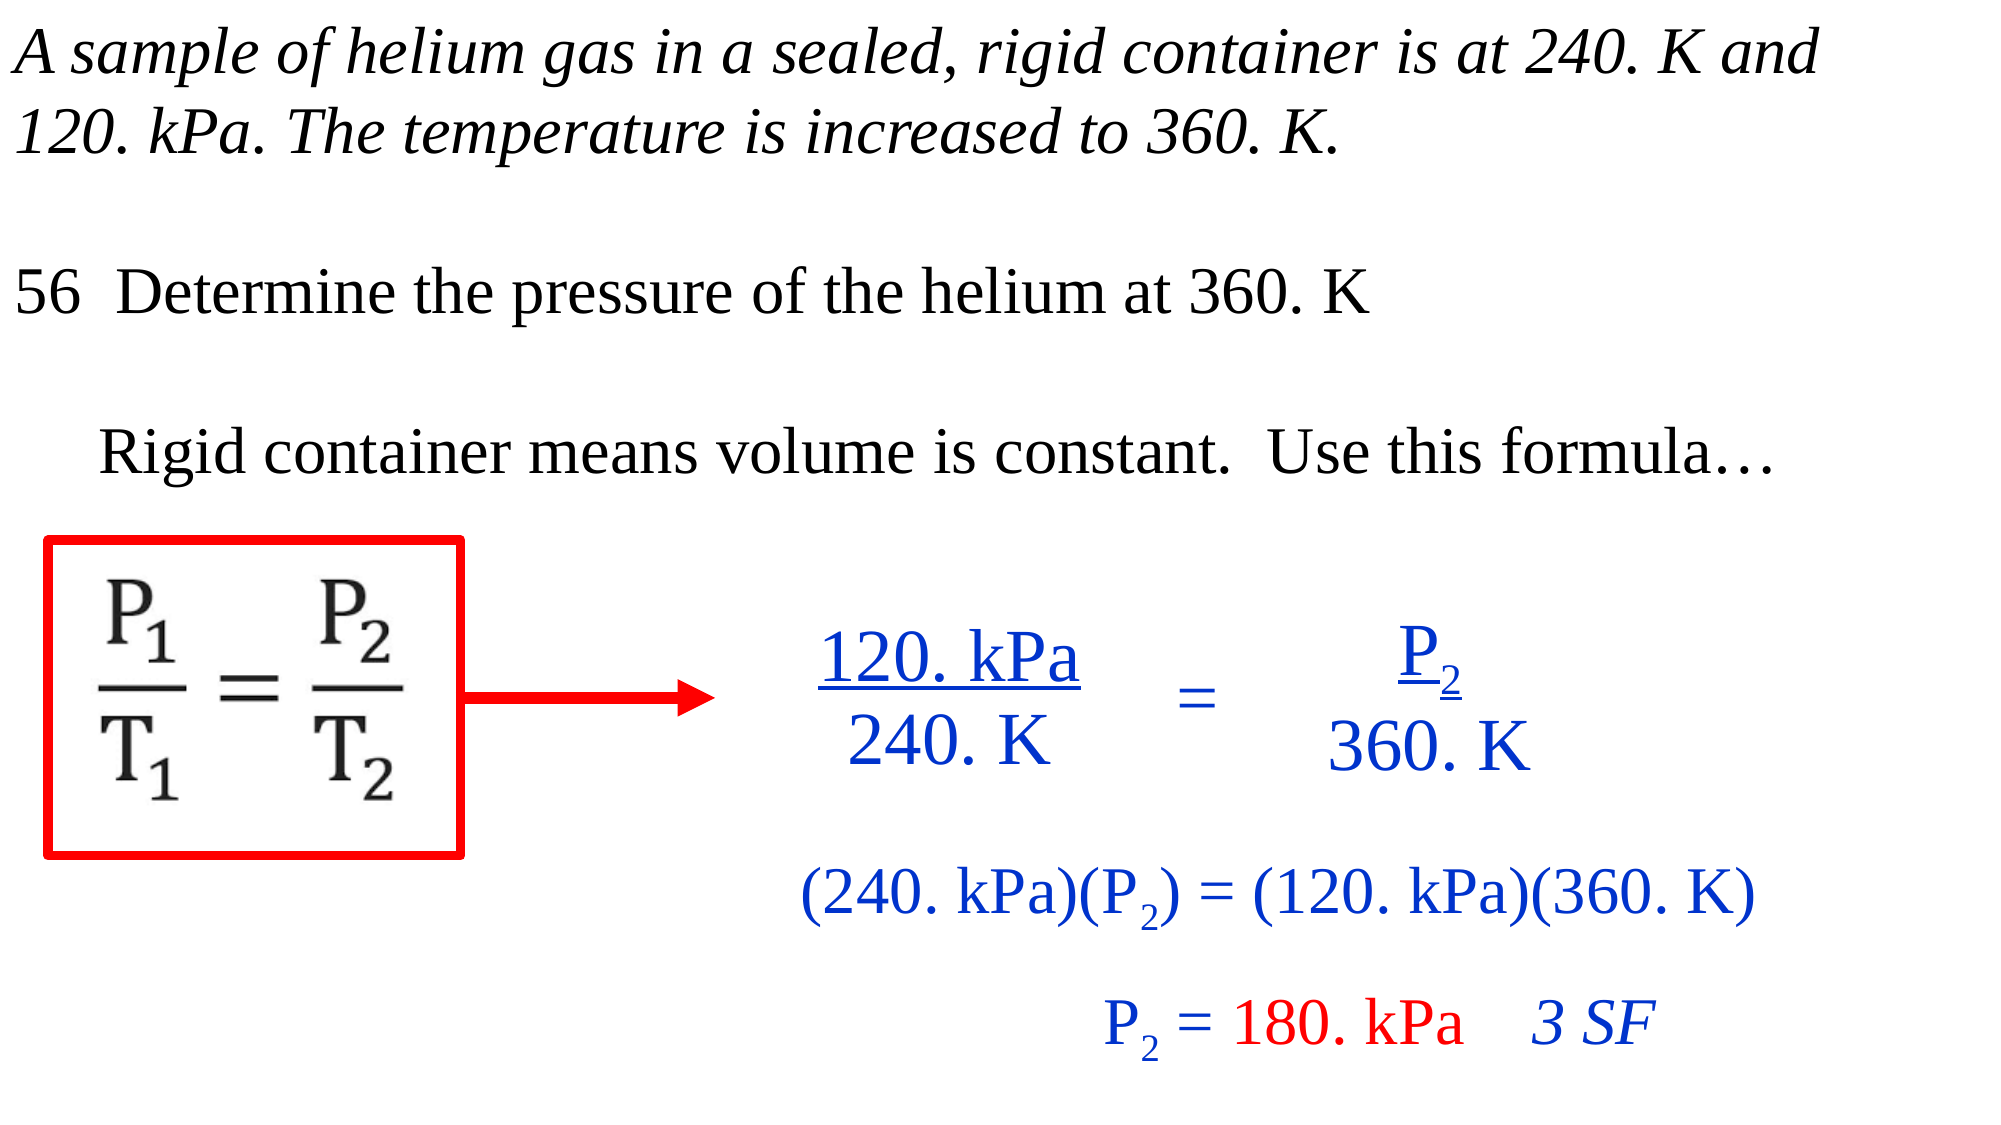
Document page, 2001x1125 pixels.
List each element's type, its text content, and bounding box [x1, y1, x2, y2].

table_header = [1152, 545, 1263, 851]
text_box A sample of helium gas in a sealed, rigid container is at 240. K and 120. kPa. The temperature is increased to 360. K. 56 Determine the pressure of the helium at 360. K Rigid container means volume is constant. Use this formula… (240. kPa)(P2) = (120. kPa)(360. K) P2 = 180. kPa 3 SF [0, 0, 2000, 1125]
table_header P2 360. K [1263, 545, 1598, 851]
table_header 120. kPa 240. K [747, 545, 1152, 851]
picture [52, 544, 456, 851]
